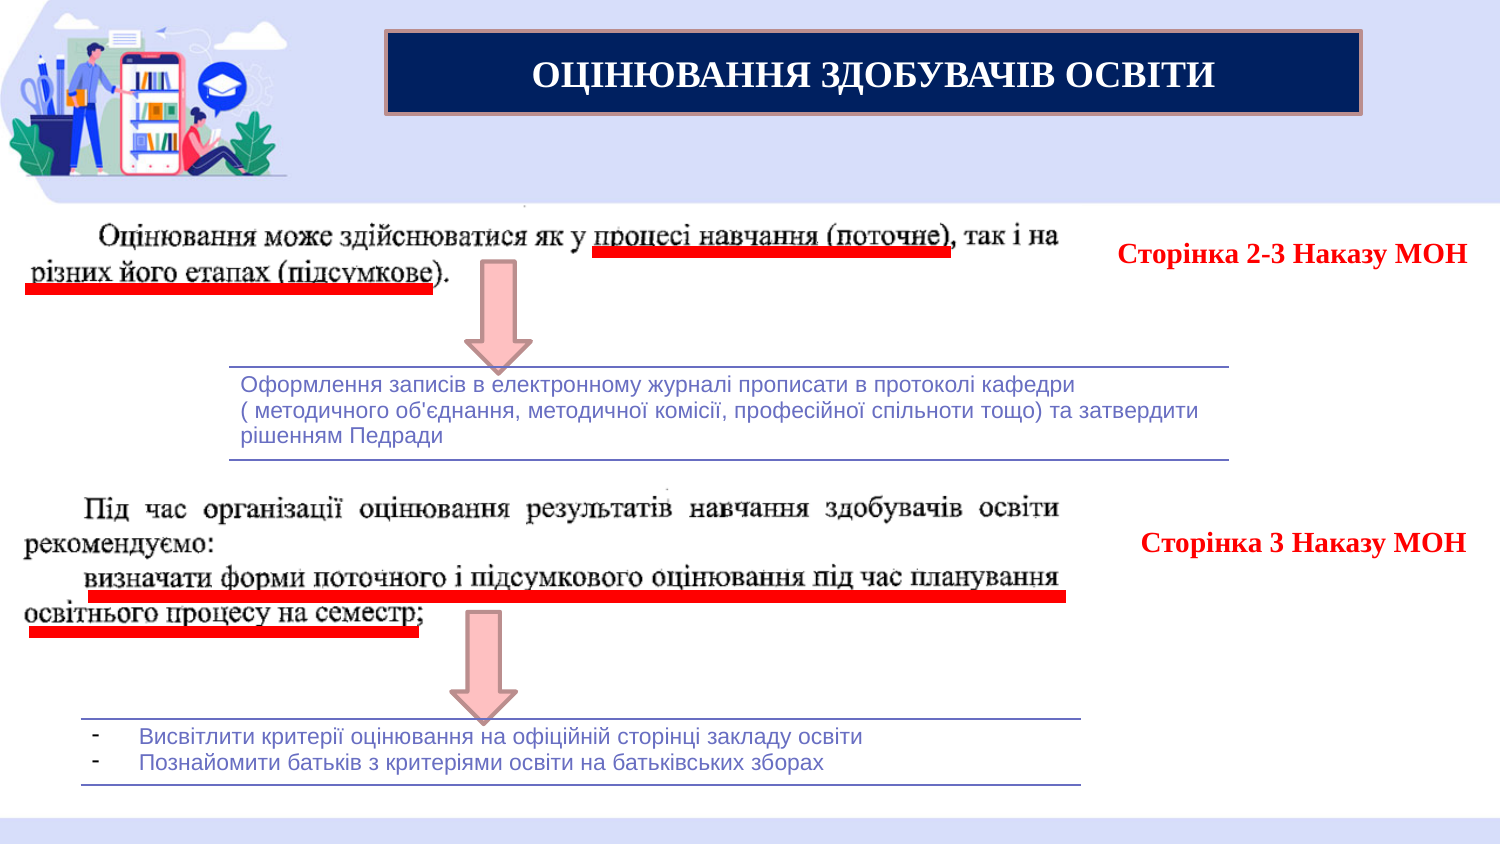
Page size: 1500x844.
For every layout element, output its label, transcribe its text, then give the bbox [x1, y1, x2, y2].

text_box Сторінка 2-3 Наказу МОН [1105, 228, 1489, 275]
text_box [464, 307, 533, 366]
text_box Сторінка 3 Наказу МОН [1129, 517, 1480, 564]
table_header Висвітлити критерії оцінювання на офіційній сторінці закладу освіти Познайомити батьків з критеріями освіти на батьківських зборах [81, 720, 1081, 784]
text_box ОЦІНЮВАННЯ ЗДОБУВАЧІВ ОСВІТИ [384, 29, 1363, 116]
text_box [449, 640, 519, 718]
table_header Оформлення записів в електронному журналі прописати в протоколі кафедри ( методичного об'єднання, методичної комісії, професійної спільноти тощо) та затвердити рішенням Педради [229, 368, 1229, 459]
picture [0, 0, 1500, 844]
